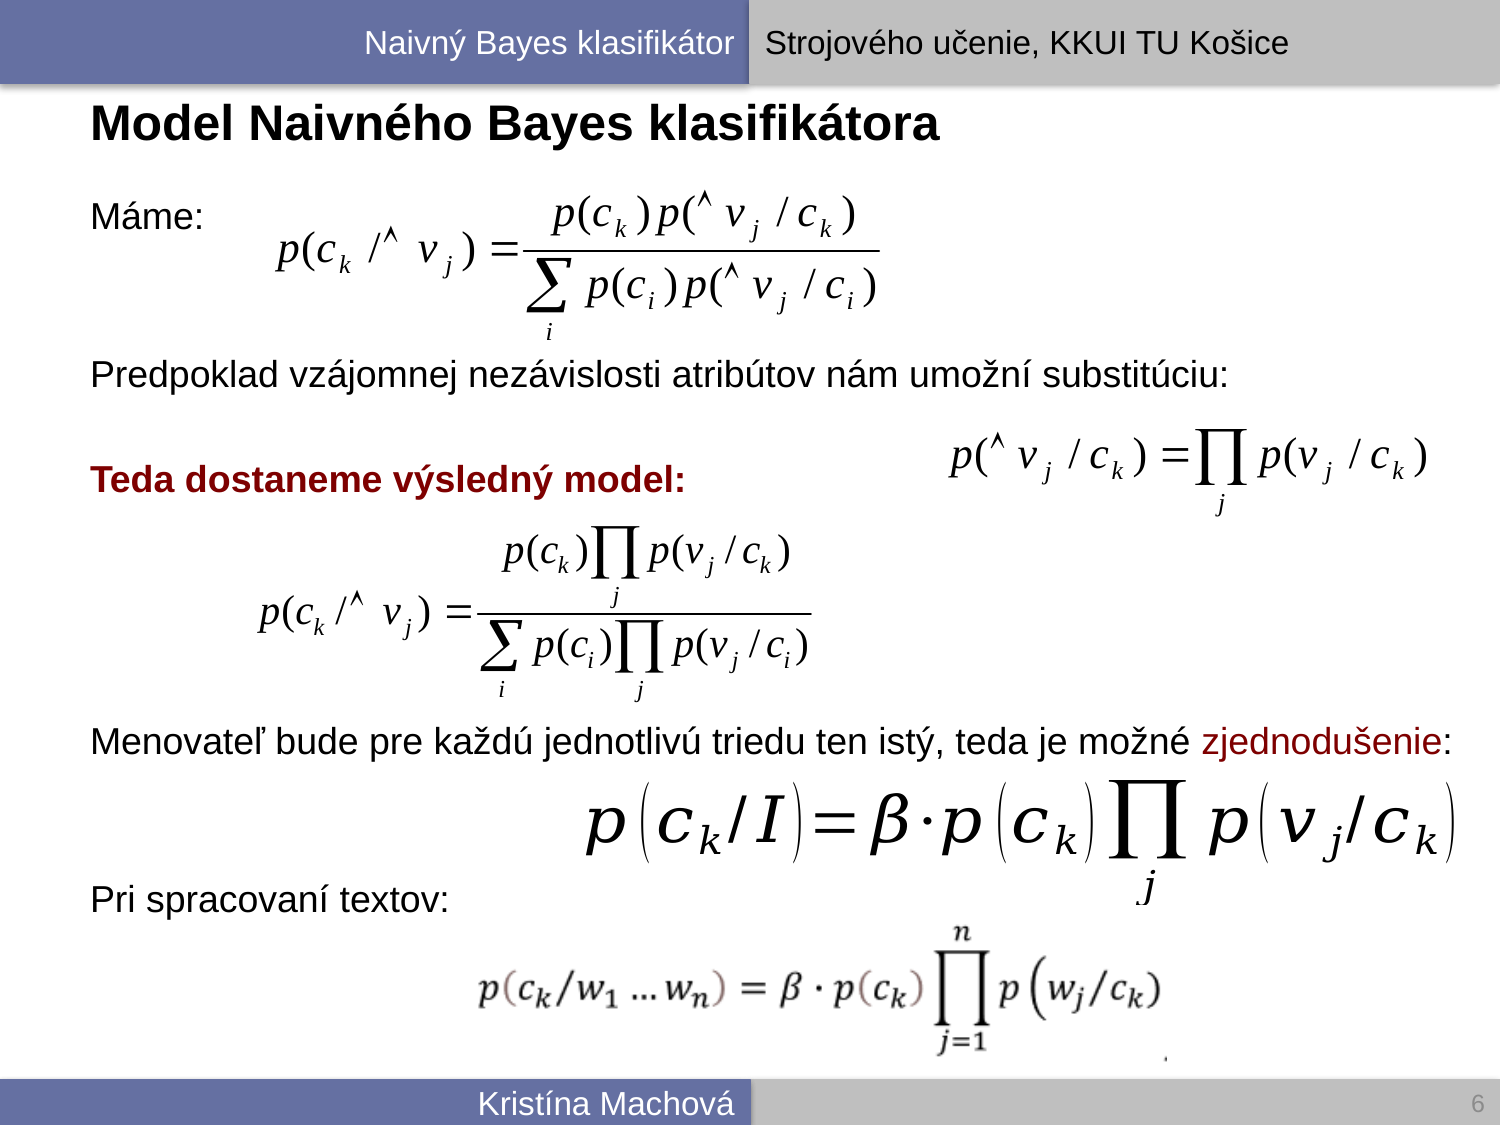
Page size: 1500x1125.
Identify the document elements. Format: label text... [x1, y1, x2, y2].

list Máme: Predpoklad vzájomnej nezávislosti atribútov nám umožní substitúciu: Teda dostaneme výsledný model: Menovateľ bude pre každú jednotlivú triedu ten istý, teda je možné zjednodušenie: Pri spracovaní textov: [75, 184, 1473, 1065]
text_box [938, 420, 1434, 529]
picture [460, 919, 1167, 1065]
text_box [265, 184, 889, 352]
slide_number 6 [987, 1079, 1500, 1125]
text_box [247, 516, 821, 712]
title Model Naivného Bayes klasifikátora [75, 83, 1425, 159]
